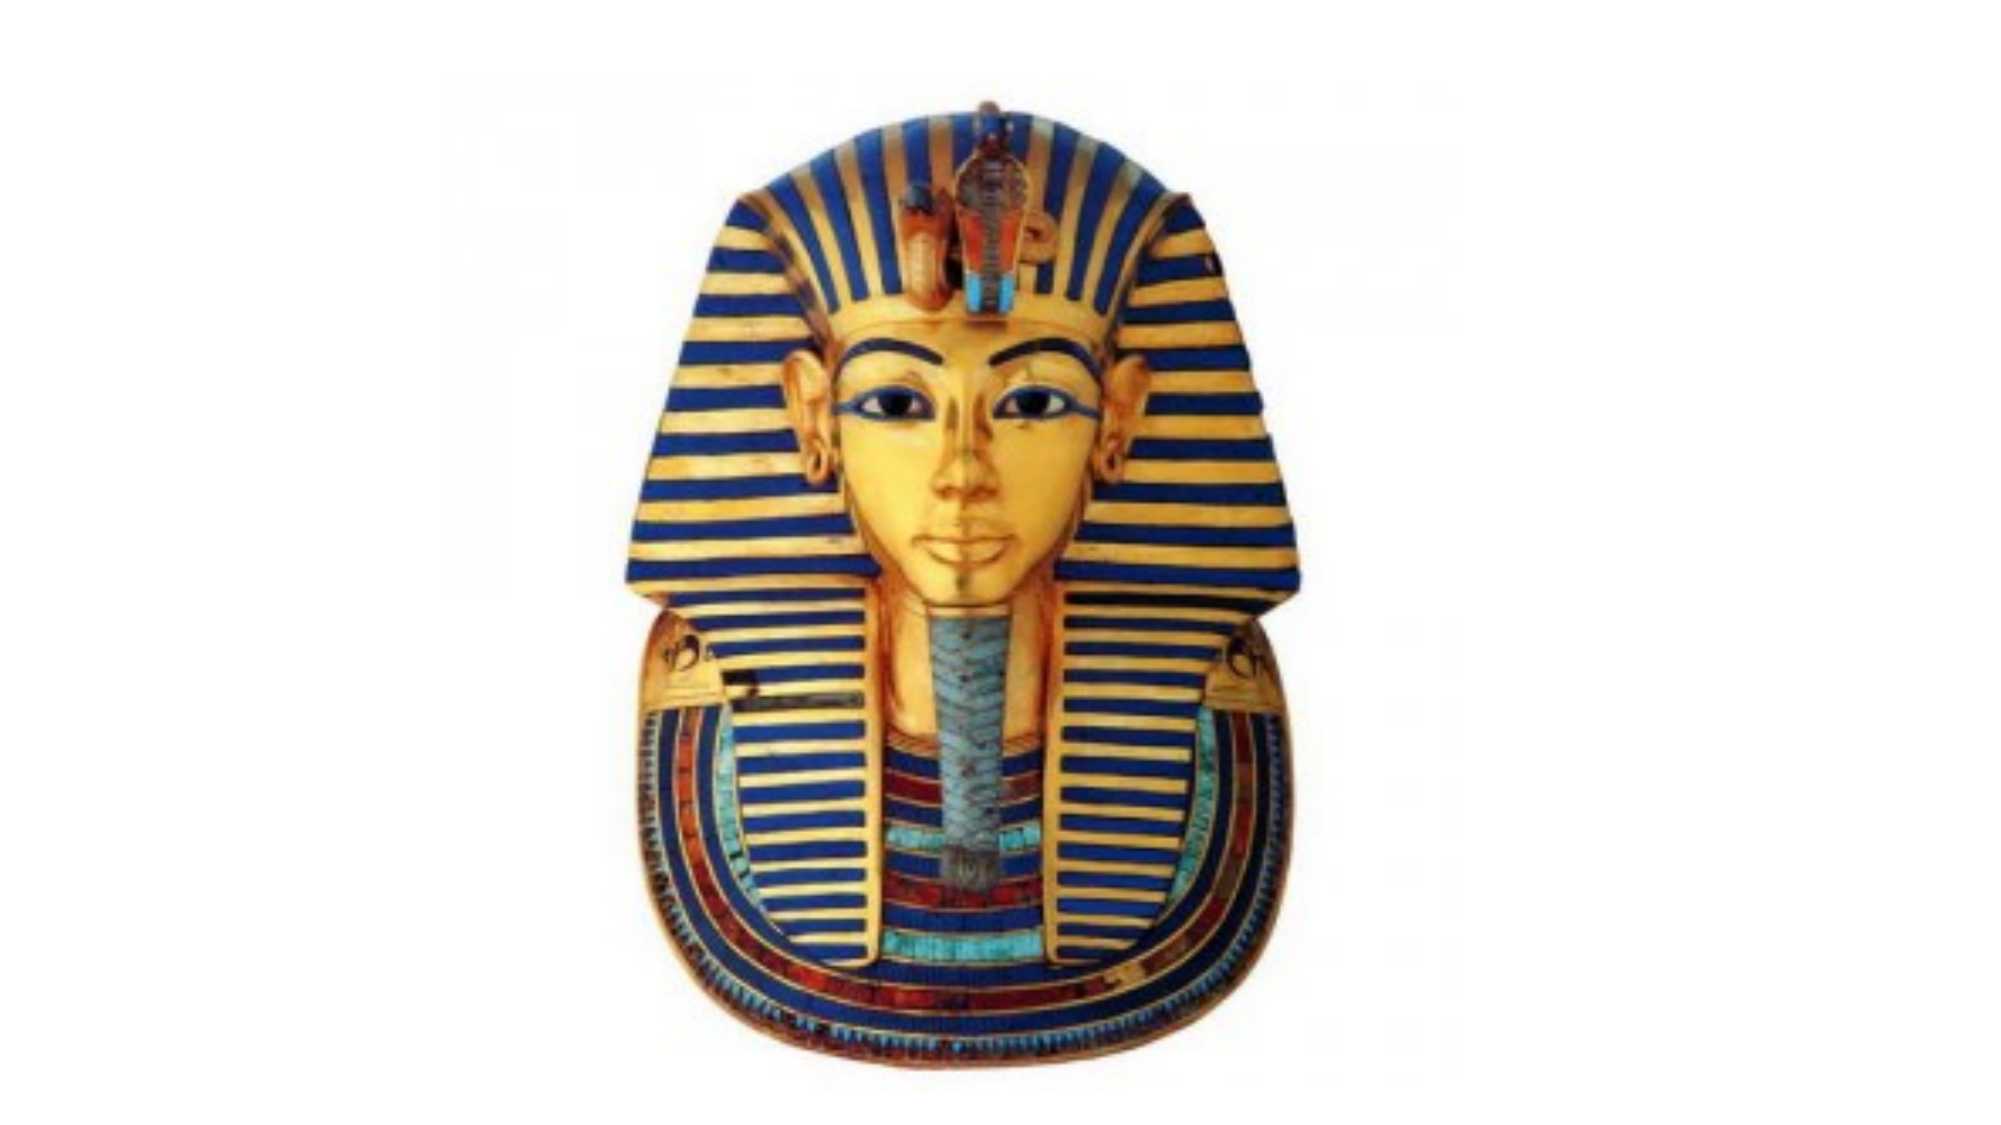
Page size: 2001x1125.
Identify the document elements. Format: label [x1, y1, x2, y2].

picture [447, 79, 1460, 1092]
